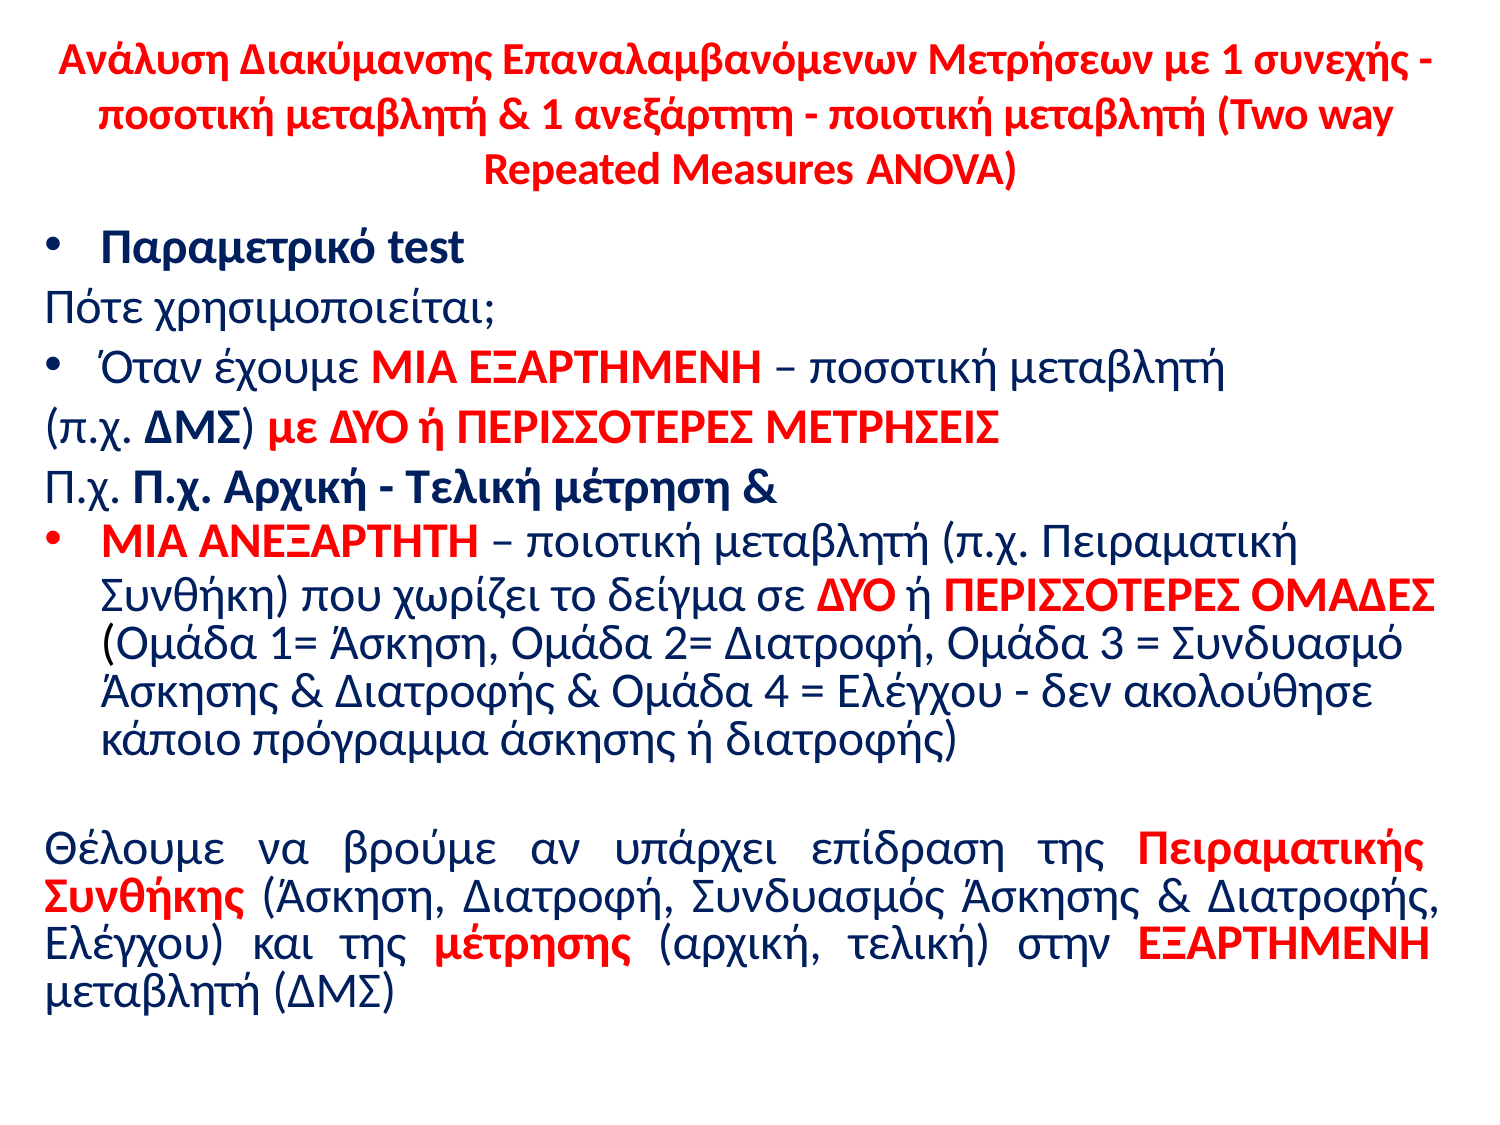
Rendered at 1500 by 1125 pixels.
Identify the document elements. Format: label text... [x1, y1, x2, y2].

text_box Ανάλυση Διακύμανσης Επαναλαμβανόμενων Μετρήσεων με 1 συνεχής - ποσοτική μεταβλητή & 1 ανεξάρτητη - ποιοτική μεταβλητή (Two way Repeated Measures ANOVA) Παραμετρικό test Πότε χρησιμοποιείται; Όταν έχουμε ΜΙΑ ΕΞΑΡΤΗΜΕΝΗ – ποσοτική μεταβλητή (π.χ. ΔΜΣ) με ΔΥΟ ή ΠΕΡΙΣΣΟΤΕΡΕΣ ΜΕΤΡΗΣΕΙΣ Π.χ. Π.χ. Αρχική - Τελική μέτρηση & ΜΙΑ ΑΝΕΞΑΡΤΗΤΗ – ποιοτική μεταβλητή (π.χ. Πειραματική Συνθήκη) που χωρίζει το δείγμα σε ΔΥΟ ή ΠΕΡΙΣΣΟΤΕΡΕΣ ΟΜΑΔΕΣ (Ομάδα 1= Άσκηση, Ομάδα 2= Διατροφή, Ομάδα 3 = Συνδυασμό Άσκησης & Διατροφής & Ομάδα 4 = Ελέγχου - δεν ακολούθησε κάποιο πρόγραμμα άσκησης ή διατροφής) Θέλουμε να βρούμε αν υπάρχει επίδραση της Πειραματικής Συνθήκης (Άσκηση, Διατροφή, Συνδυασμός Άσκησης & Διατροφής, Ελέγχου) και της μέτρησης (αρχική, τελική) στην ΕΞΑΡΤΗΜΕΝΗ μεταβλητή (ΔΜΣ) [42, 26, 1458, 1018]
